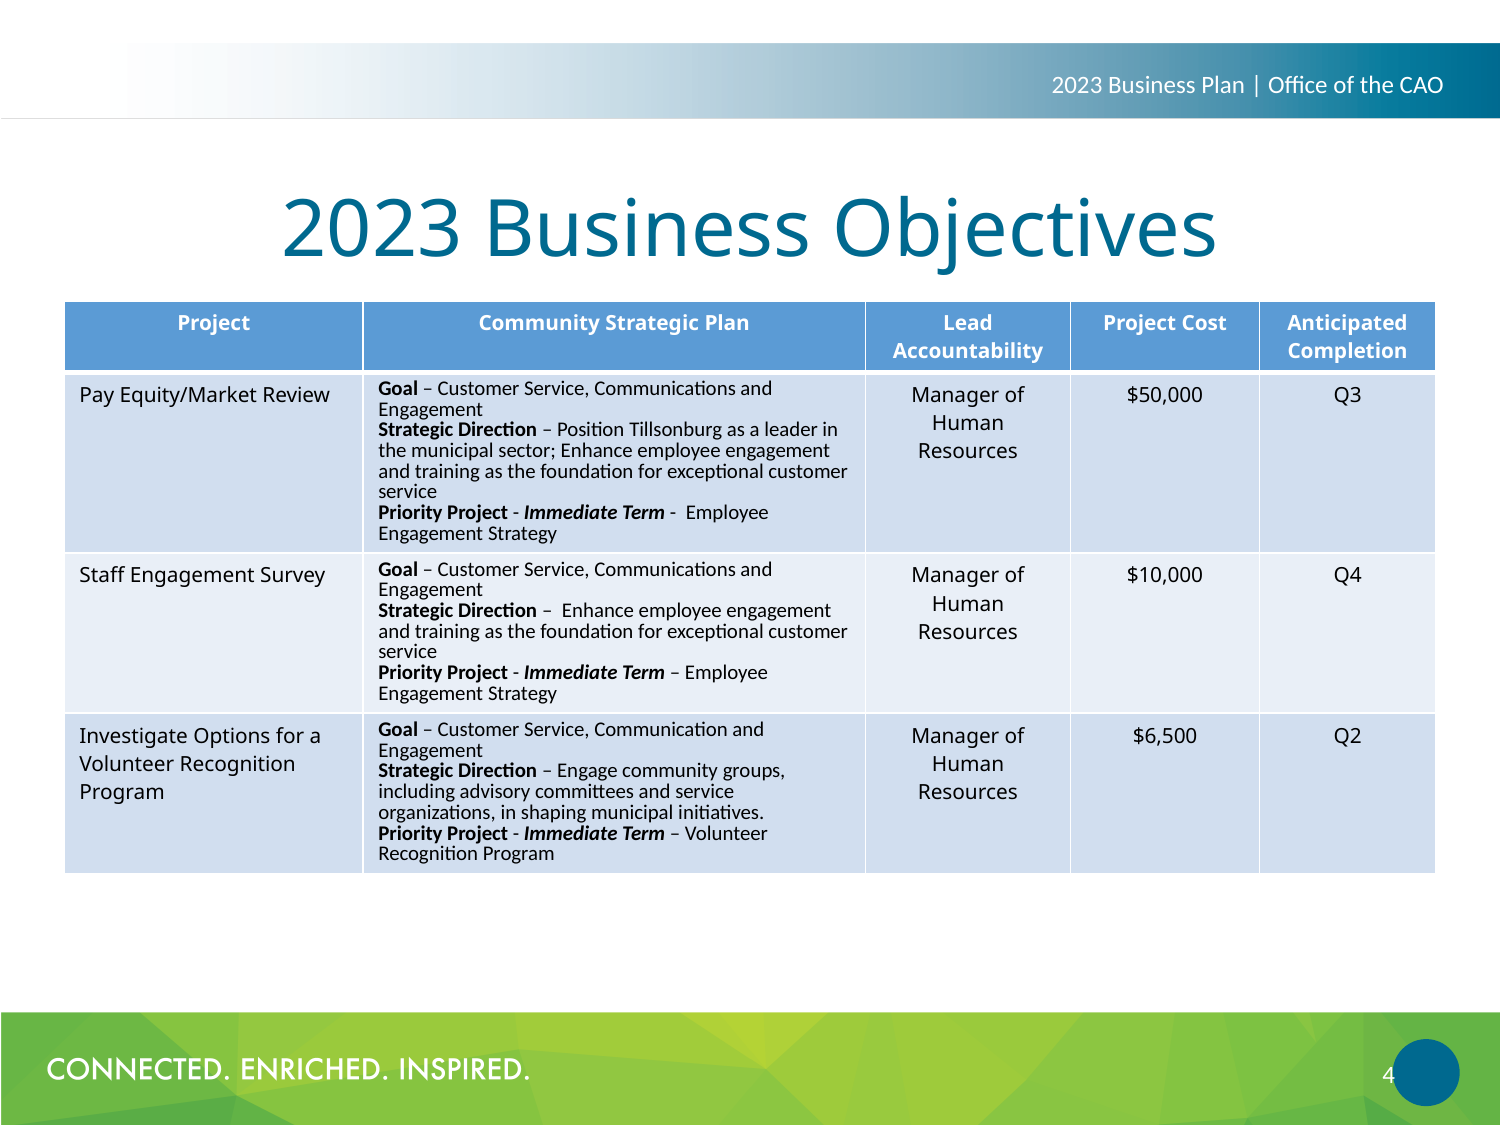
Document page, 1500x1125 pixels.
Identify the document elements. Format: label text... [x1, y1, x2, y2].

table_cell $50,000 [1071, 375, 1259, 552]
table_cell Investigate Options for a Volunteer Recognition Program [65, 714, 362, 873]
table_cell Q3 [1260, 375, 1435, 552]
table_cell Q4 [1260, 554, 1435, 712]
table_cell Goal – Customer Service, Communications and Engagement Strategic Direction – Enhance employee engagement and training as the foundation for exceptional customer service Priority Project - Immediate Term – Employee Engagement Strategy [364, 554, 865, 712]
table_cell Manager of Human Resources [866, 554, 1070, 712]
table_header Project Cost [1071, 302, 1259, 370]
table_header Lead Accountability [866, 302, 1070, 370]
table_cell $10,000 [1071, 554, 1259, 712]
table_cell Pay Equity/Market Review [65, 375, 362, 552]
picture [0, 0, 1500, 1125]
table_cell Manager of Human Resources [866, 714, 1070, 873]
table_cell Goal – Customer Service, Communications and Engagement Strategic Direction – Position Tillsonburg as a leader in the municipal sector; Enhance employee engagement and training as the foundation for exceptional customer service Priority Project - Immediate Term - Employee Engagement Strategy [364, 375, 865, 552]
table_cell $6,500 [1071, 714, 1259, 873]
table_header Community Strategic Plan [364, 302, 865, 370]
table_cell Manager of Human Resources [866, 375, 1070, 552]
table_cell Goal – Customer Service, Communication and Engagement Strategic Direction – Engage community groups, including advisory committees and service organizations, in shaping municipal initiatives. Priority Project - Immediate Term – Volunteer Recognition Program [364, 714, 865, 873]
table_cell Staff Engagement Survey [65, 554, 362, 712]
table_header Anticipated Completion [1260, 302, 1435, 370]
table_header Project [65, 302, 362, 370]
title 2023 Business Objectives [103, 165, 1397, 298]
footer 2023 Business Plan | Office of the CAO [890, 53, 1460, 114]
table_cell Q2 [1260, 714, 1435, 873]
